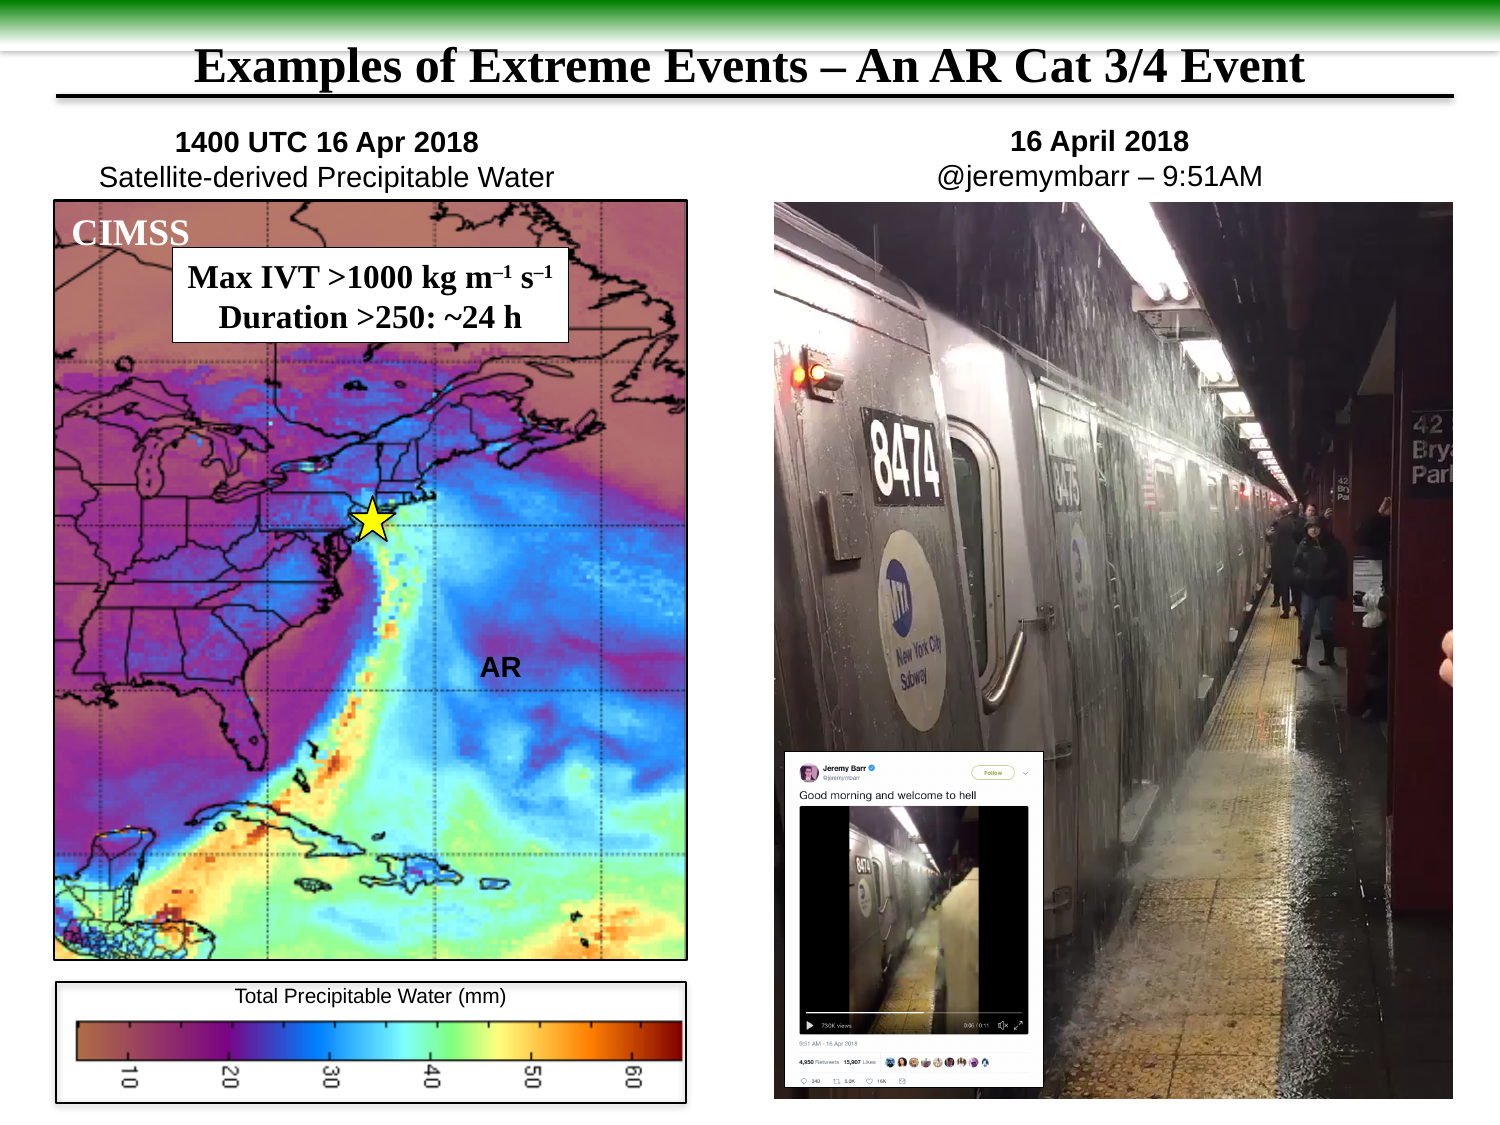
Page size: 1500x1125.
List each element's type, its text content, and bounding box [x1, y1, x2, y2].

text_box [55, 975, 686, 1103]
picture [783, 751, 1044, 1088]
picture [54, 201, 686, 960]
text_box 1400 UTC 16 Apr 2018 Satellite-derived Precipitable Water [84, 115, 571, 199]
text_box Examples of Extreme Events – An AR Cat 3/4 Event [179, 25, 1321, 95]
text_box 16 April 2018 @jeremymbarr – 9:51AM [921, 114, 1279, 199]
text_box [0, 0, 1500, 51]
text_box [773, 201, 1454, 1100]
